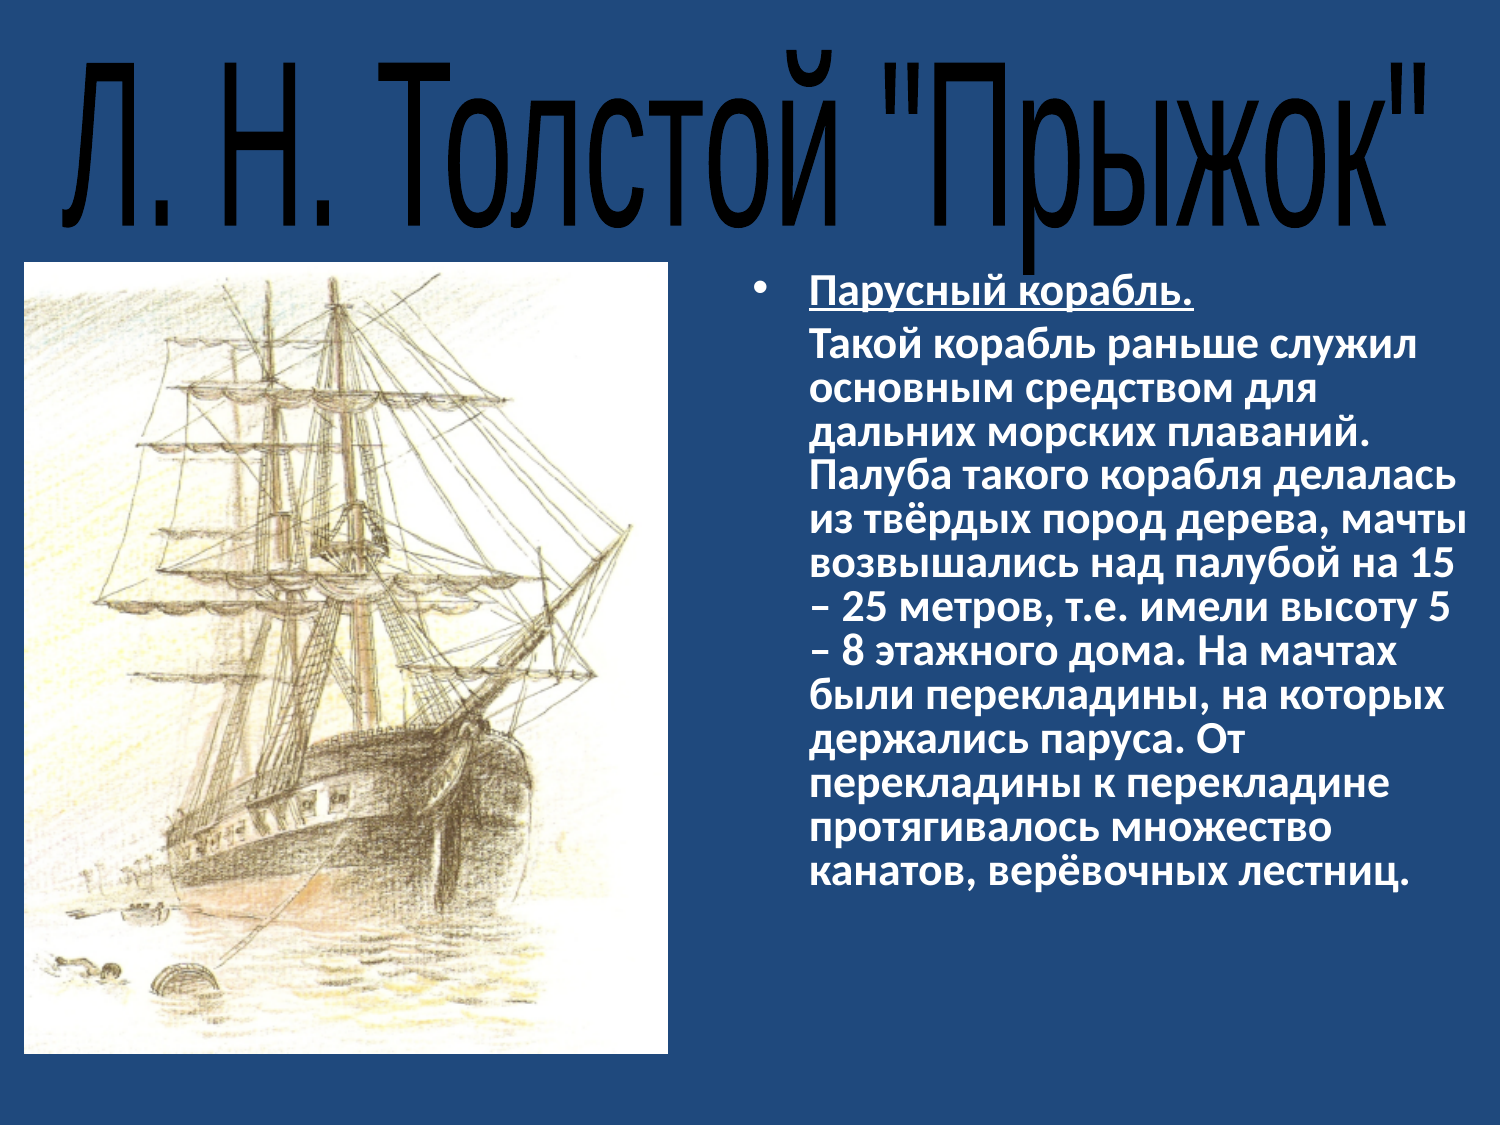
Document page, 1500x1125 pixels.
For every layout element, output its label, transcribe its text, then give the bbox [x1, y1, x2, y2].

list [24, 262, 668, 1055]
list Парусный корабль. Такой корабль раньше служил основным средством для дальних морских плаваний. Палуба такого корабля делалась из твёрдых пород дерева, мачты возвышались над палубой на 15 – 25 метров, т.е. имели высоту 5 – 8 этажного дома. На мачтах были перекладины, на которых держались паруса. От перекладины к перекладине протягивалось множество канатов, верёвочных лестниц. [737, 262, 1500, 1125]
